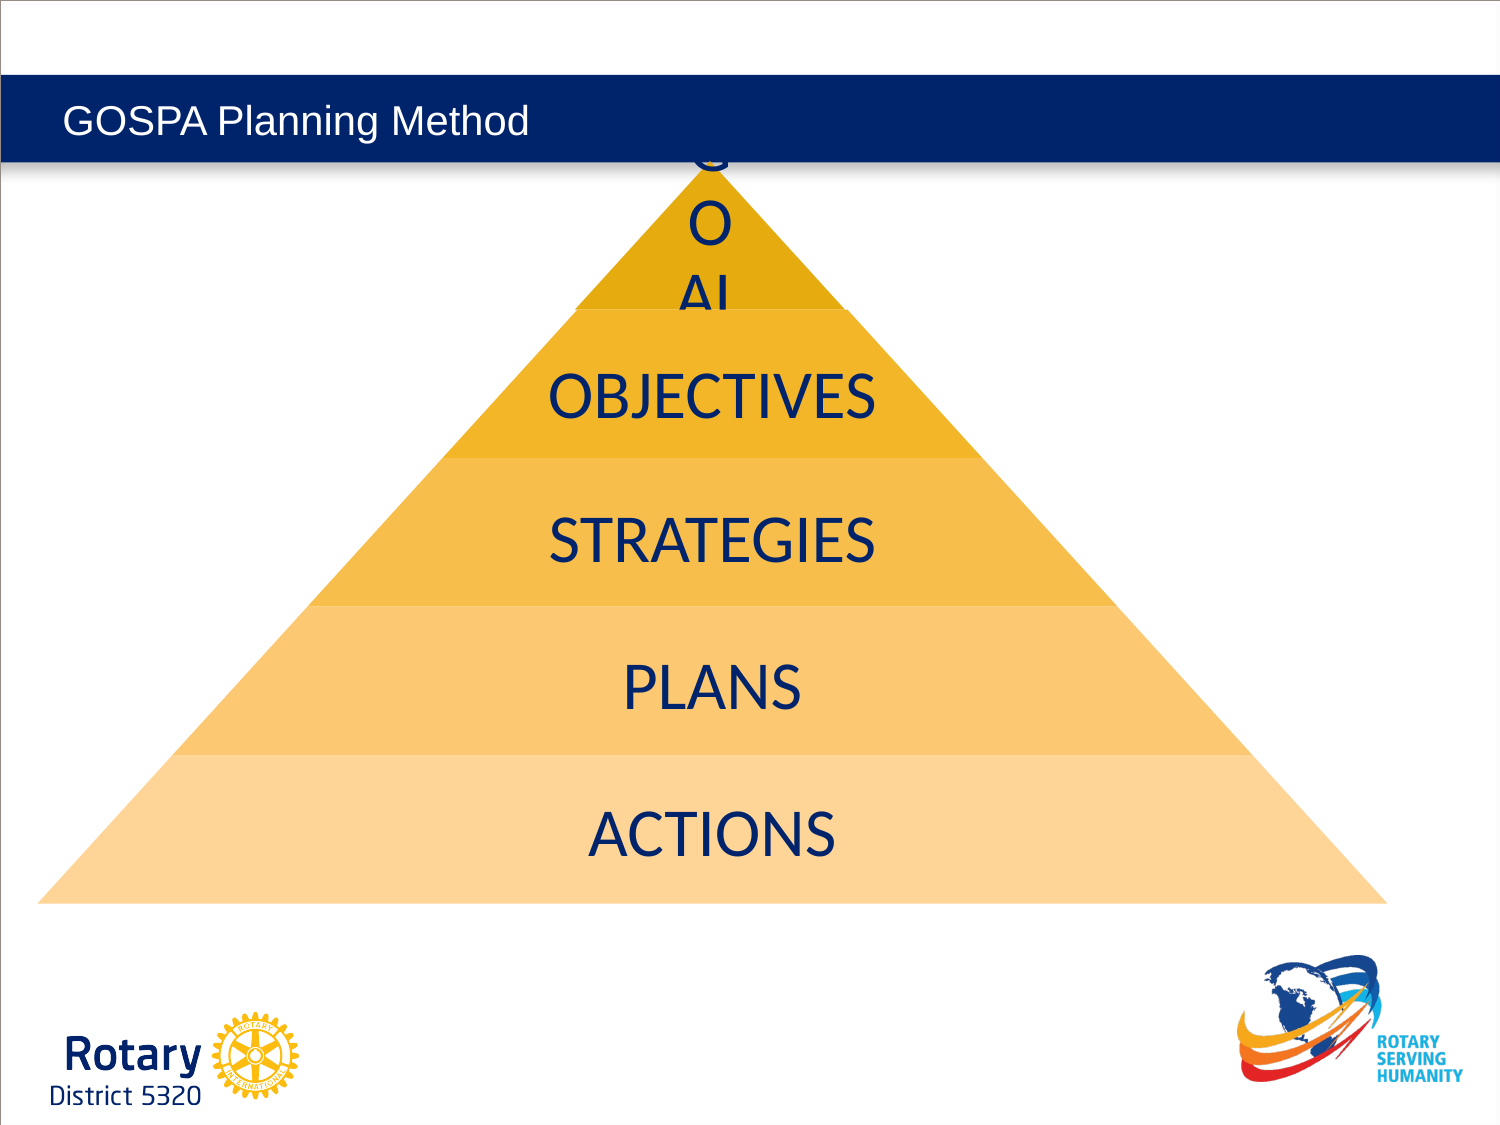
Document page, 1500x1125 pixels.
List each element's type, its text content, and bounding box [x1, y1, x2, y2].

picture [1237, 955, 1463, 1082]
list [37, 160, 1388, 904]
picture [37, 1012, 299, 1114]
title GOSPA Planning Method [62, 75, 1500, 163]
